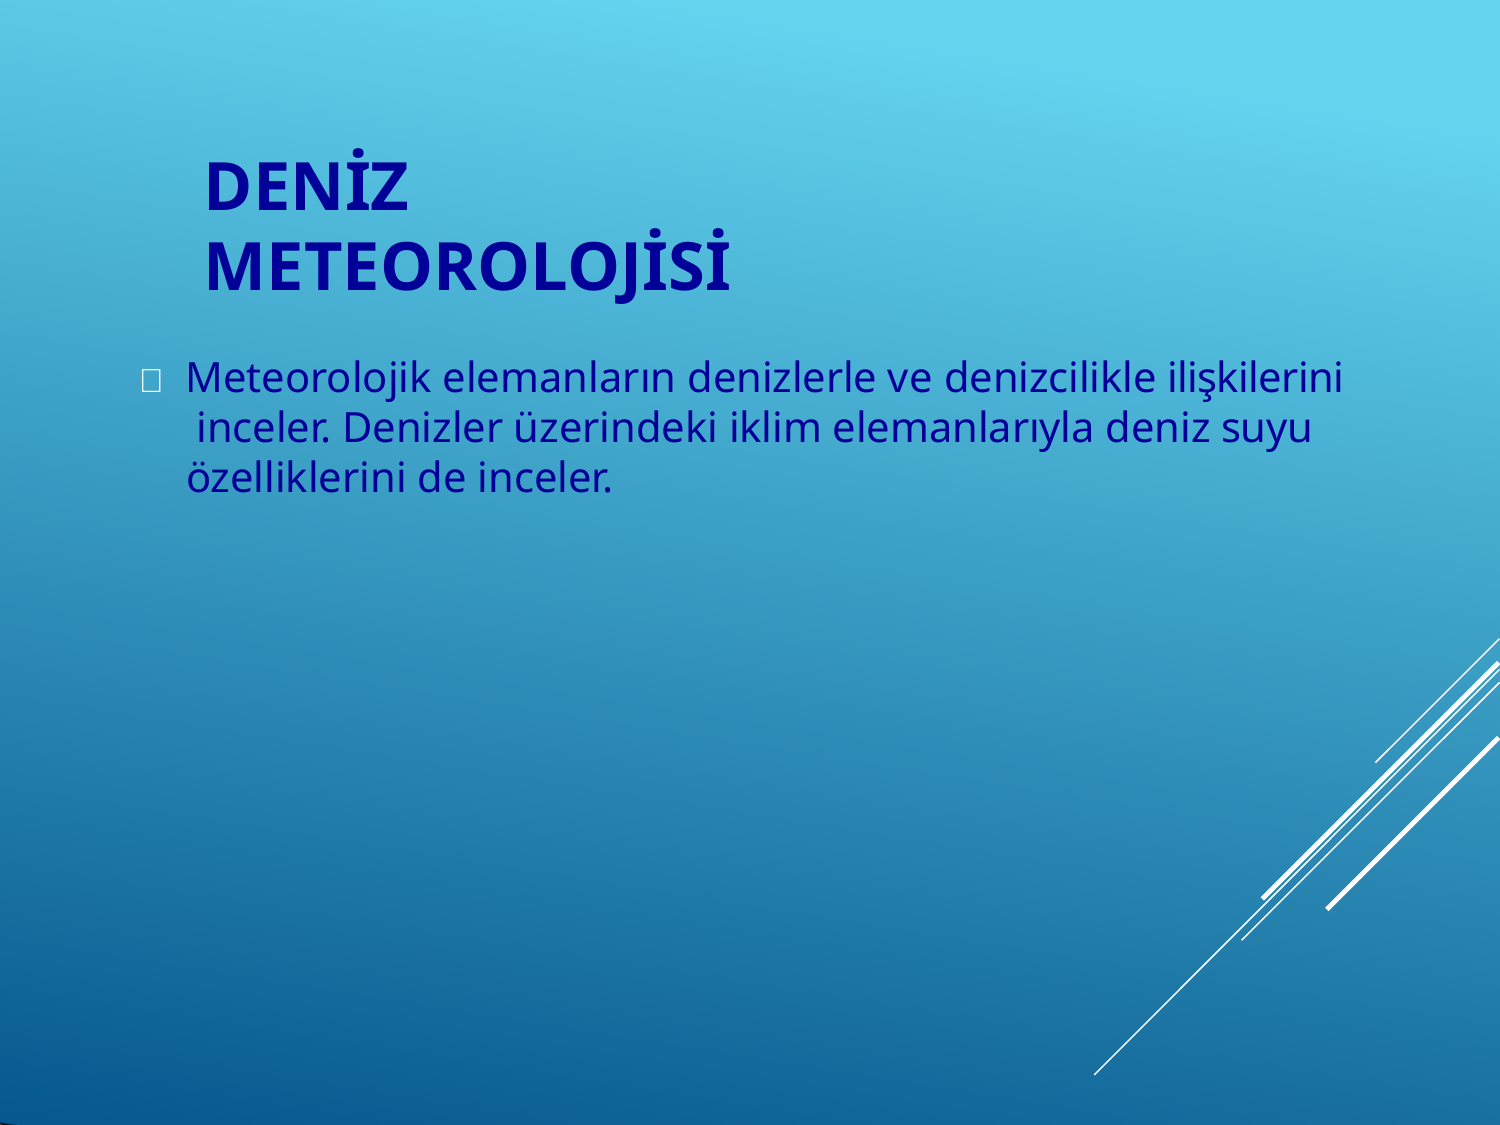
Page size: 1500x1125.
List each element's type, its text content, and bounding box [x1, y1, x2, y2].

text_box DENİZ METEOROLOJİSİ [201, 141, 905, 304]
text_box  Meteorolojik elemanların denizlerle ve denizcilikle ilişkilerini inceler. Denizler üzerindeki iklim elemanlarıyla deniz suyu özelliklerini de inceler. [136, 348, 1348, 501]
picture [0, 0, 1500, 1125]
